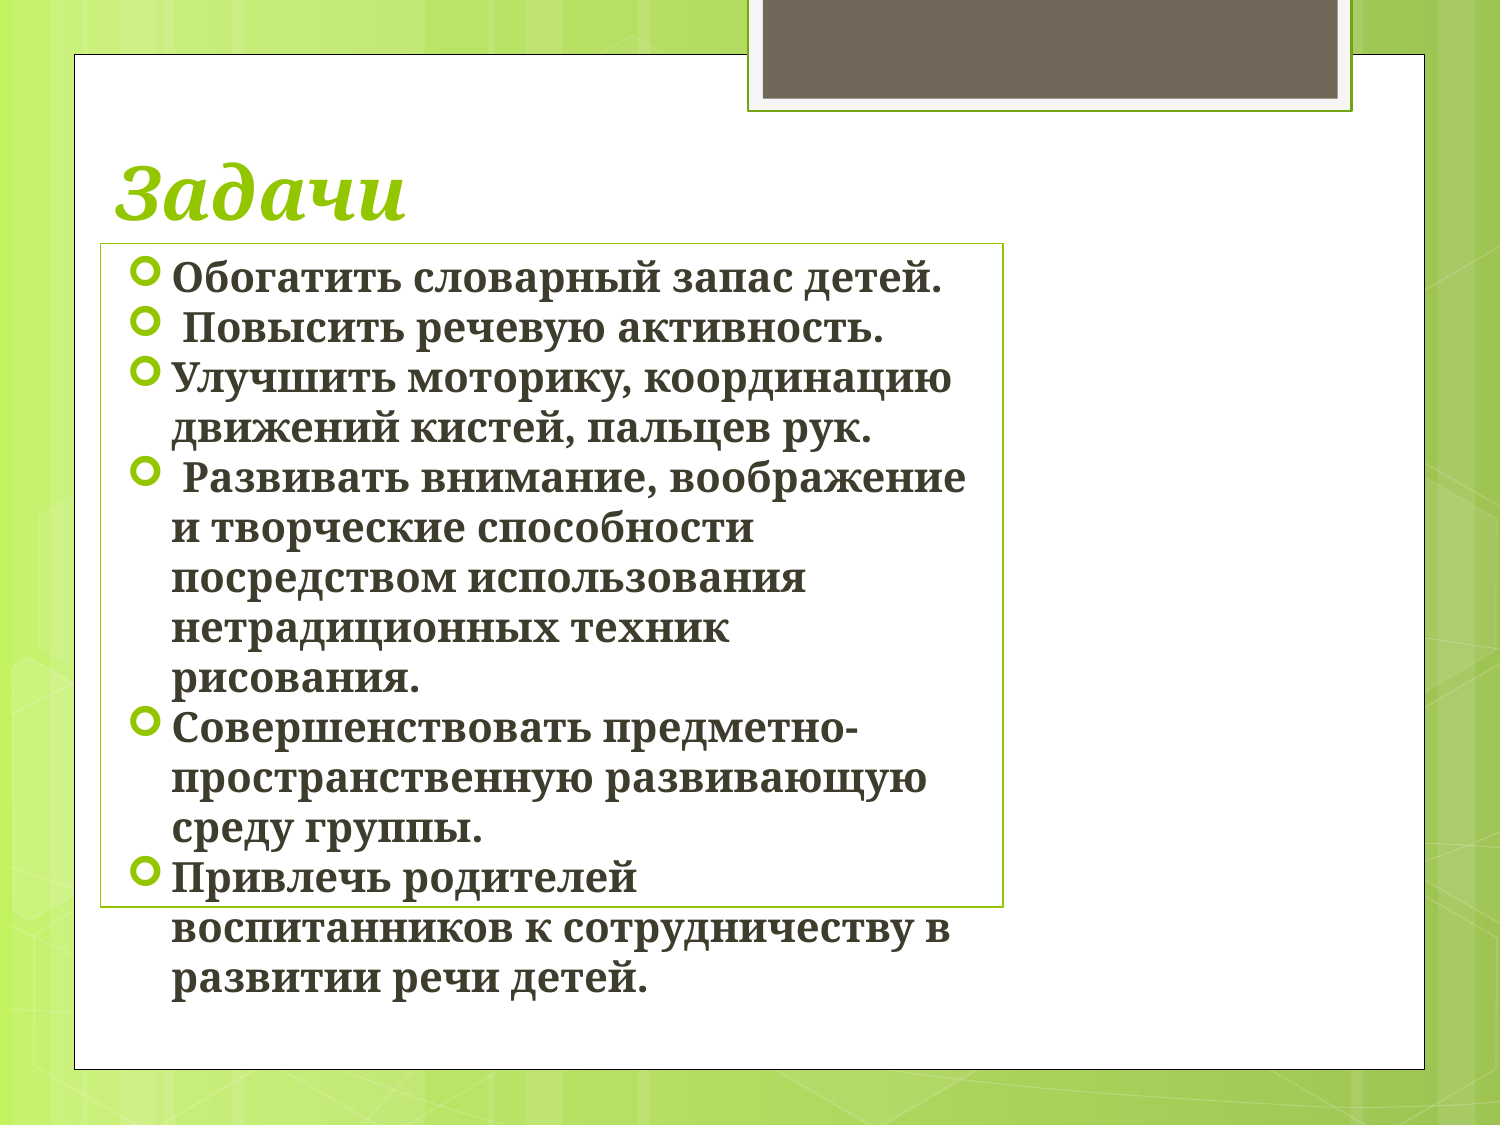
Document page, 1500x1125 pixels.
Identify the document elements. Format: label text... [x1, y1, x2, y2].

title Задачи [100, 136, 1253, 244]
list Обогатить словарный запас детей. Повысить речевую активность. Улучшить моторику, координацию движений кистей, пальцев рук. Развивать внимание, воображение и творческие способности посредством использования нетрадиционных техник рисования. Совершенствовать предметно-пространственную развивающую среду группы. Привлечь родителей воспитанников к сотрудничеству в развитии речи детей. [100, 243, 1004, 908]
